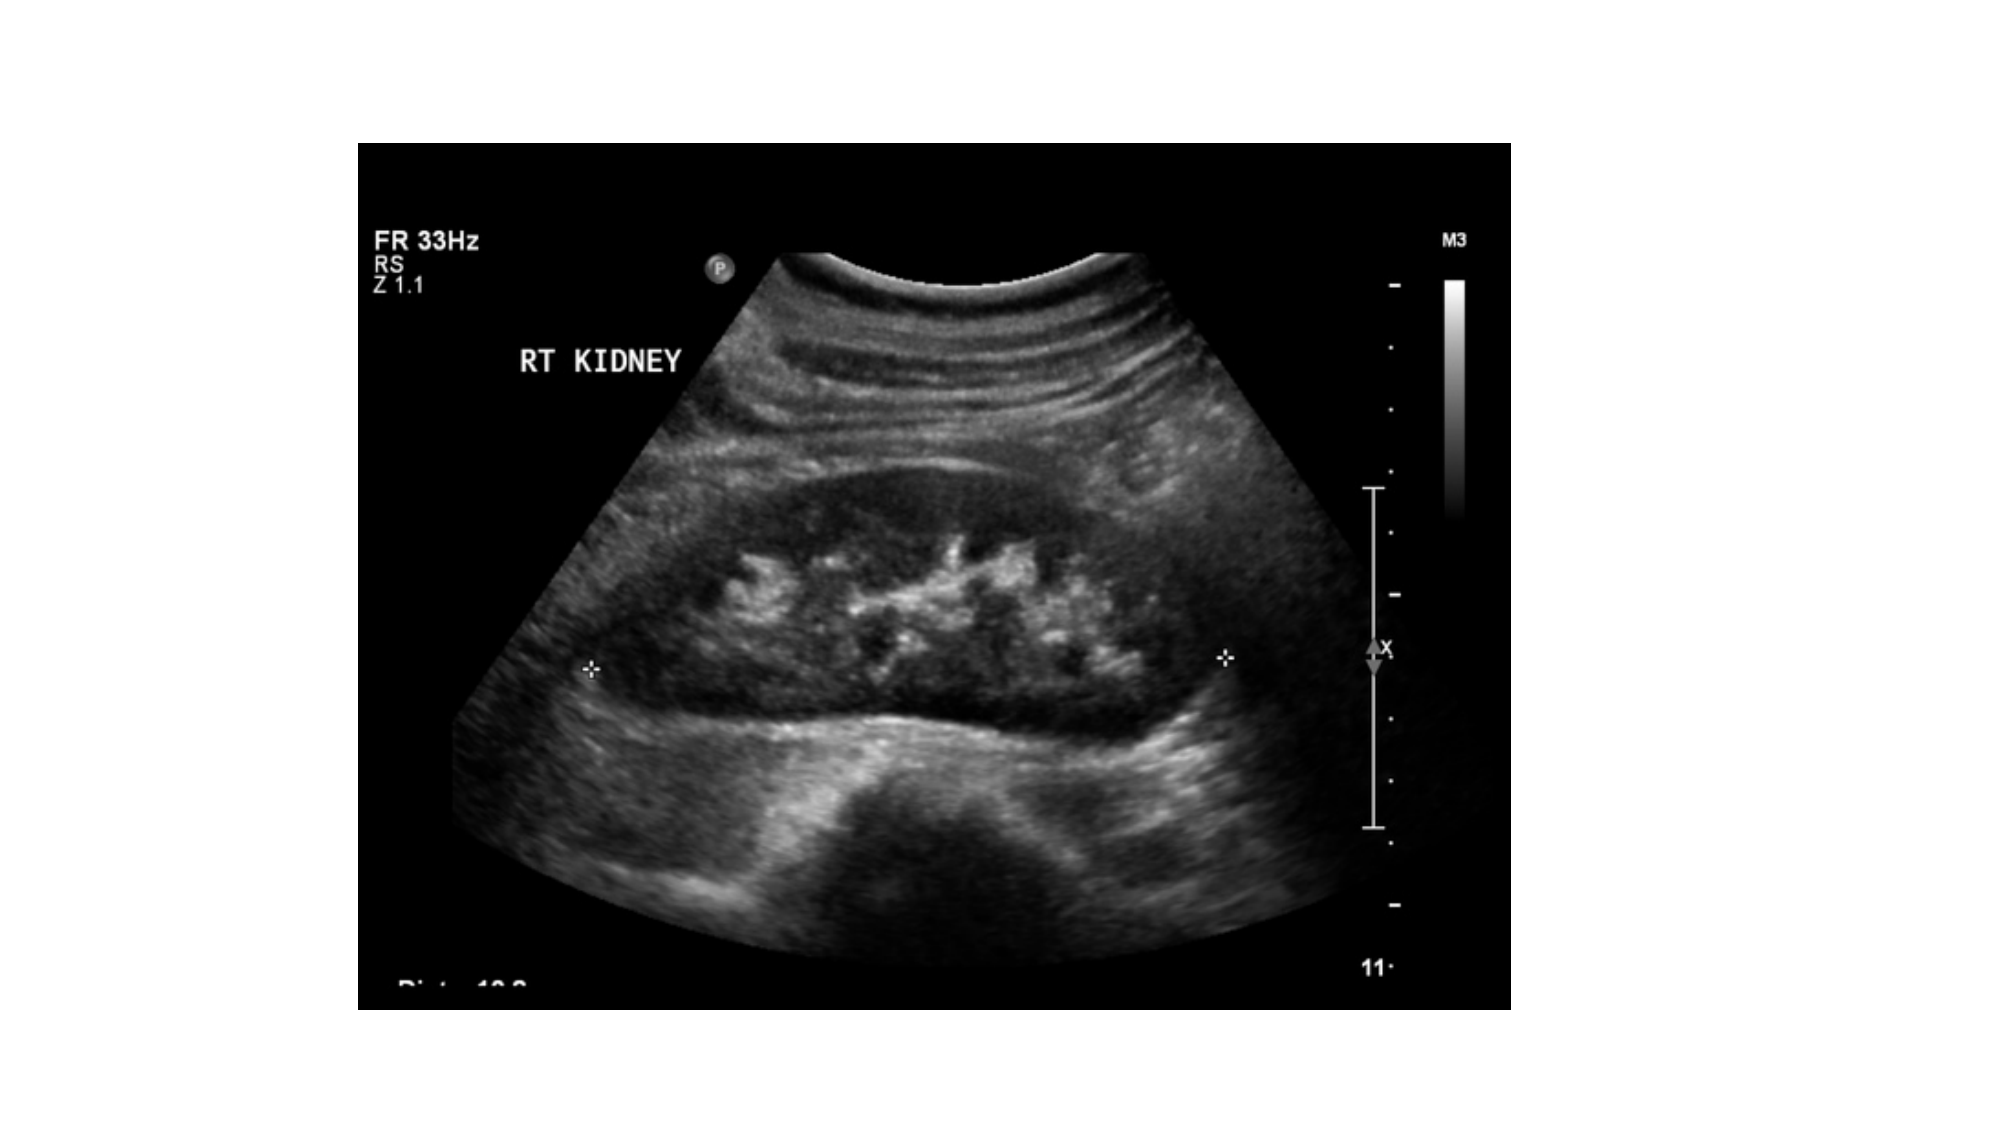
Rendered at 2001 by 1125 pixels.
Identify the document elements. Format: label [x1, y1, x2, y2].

picture [358, 143, 1511, 1010]
